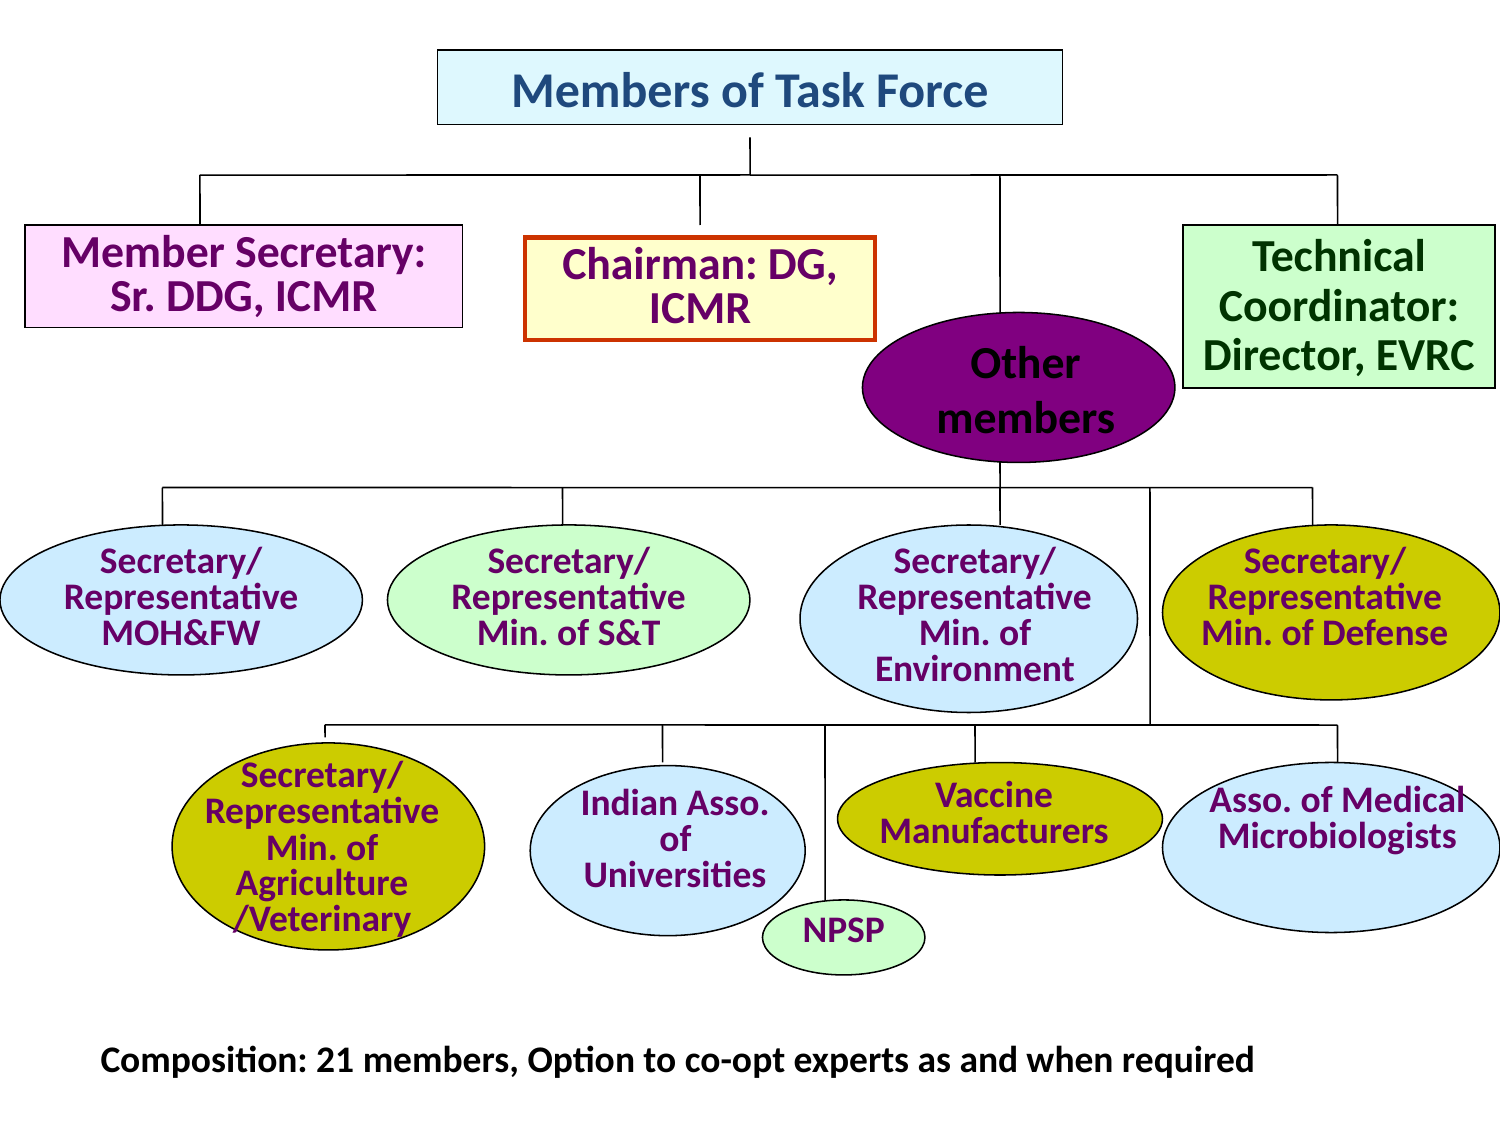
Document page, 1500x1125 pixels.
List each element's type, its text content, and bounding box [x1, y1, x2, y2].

text_box Chairman: DG, ICMR [525, 237, 875, 341]
text_box [1239, 762, 1423, 776]
text_box [914, 762, 1086, 771]
text_box [1139, 789, 1163, 848]
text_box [387, 524, 751, 676]
text_box [886, 525, 1052, 537]
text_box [162, 742, 485, 951]
text_box [593, 765, 742, 779]
text_box [932, 450, 1105, 463]
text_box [0, 524, 363, 676]
text_box [1162, 815, 1497, 933]
text_box Composition: 21 members, Option to co-opt experts as and when required [85, 1027, 1475, 1087]
text_box [1475, 566, 1500, 659]
text_box Technical Coordinator: Director, EVRC [1182, 224, 1496, 388]
text_box Members of Task Force [437, 49, 1063, 125]
text_box [530, 806, 550, 895]
text_box [886, 859, 1114, 876]
text_box [875, 697, 1062, 713]
text_box [800, 570, 824, 667]
text_box Member Secretary: Sr. DDG, ICMR [24, 224, 463, 328]
text_box [935, 312, 1102, 324]
text_box [1125, 583, 1138, 655]
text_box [762, 899, 926, 976]
text_box Indian Asso. of Universities [550, 779, 800, 903]
text_box Secretary/ Representative Min. of Environment [824, 537, 1125, 697]
text_box [1190, 661, 1472, 700]
text_box [862, 351, 881, 423]
text_box Asso. of Medical Microbiologists [1175, 776, 1500, 864]
text_box [1162, 580, 1174, 645]
text_box [800, 827, 806, 874]
text_box [559, 903, 758, 936]
text_box Other members [881, 324, 1170, 450]
text_box [1170, 368, 1175, 407]
text_box Vaccine Manufacturers [849, 771, 1139, 859]
text_box [1245, 524, 1417, 537]
text_box Secretary/ Representative Min. of Defense [1174, 537, 1475, 661]
text_box [837, 798, 849, 840]
